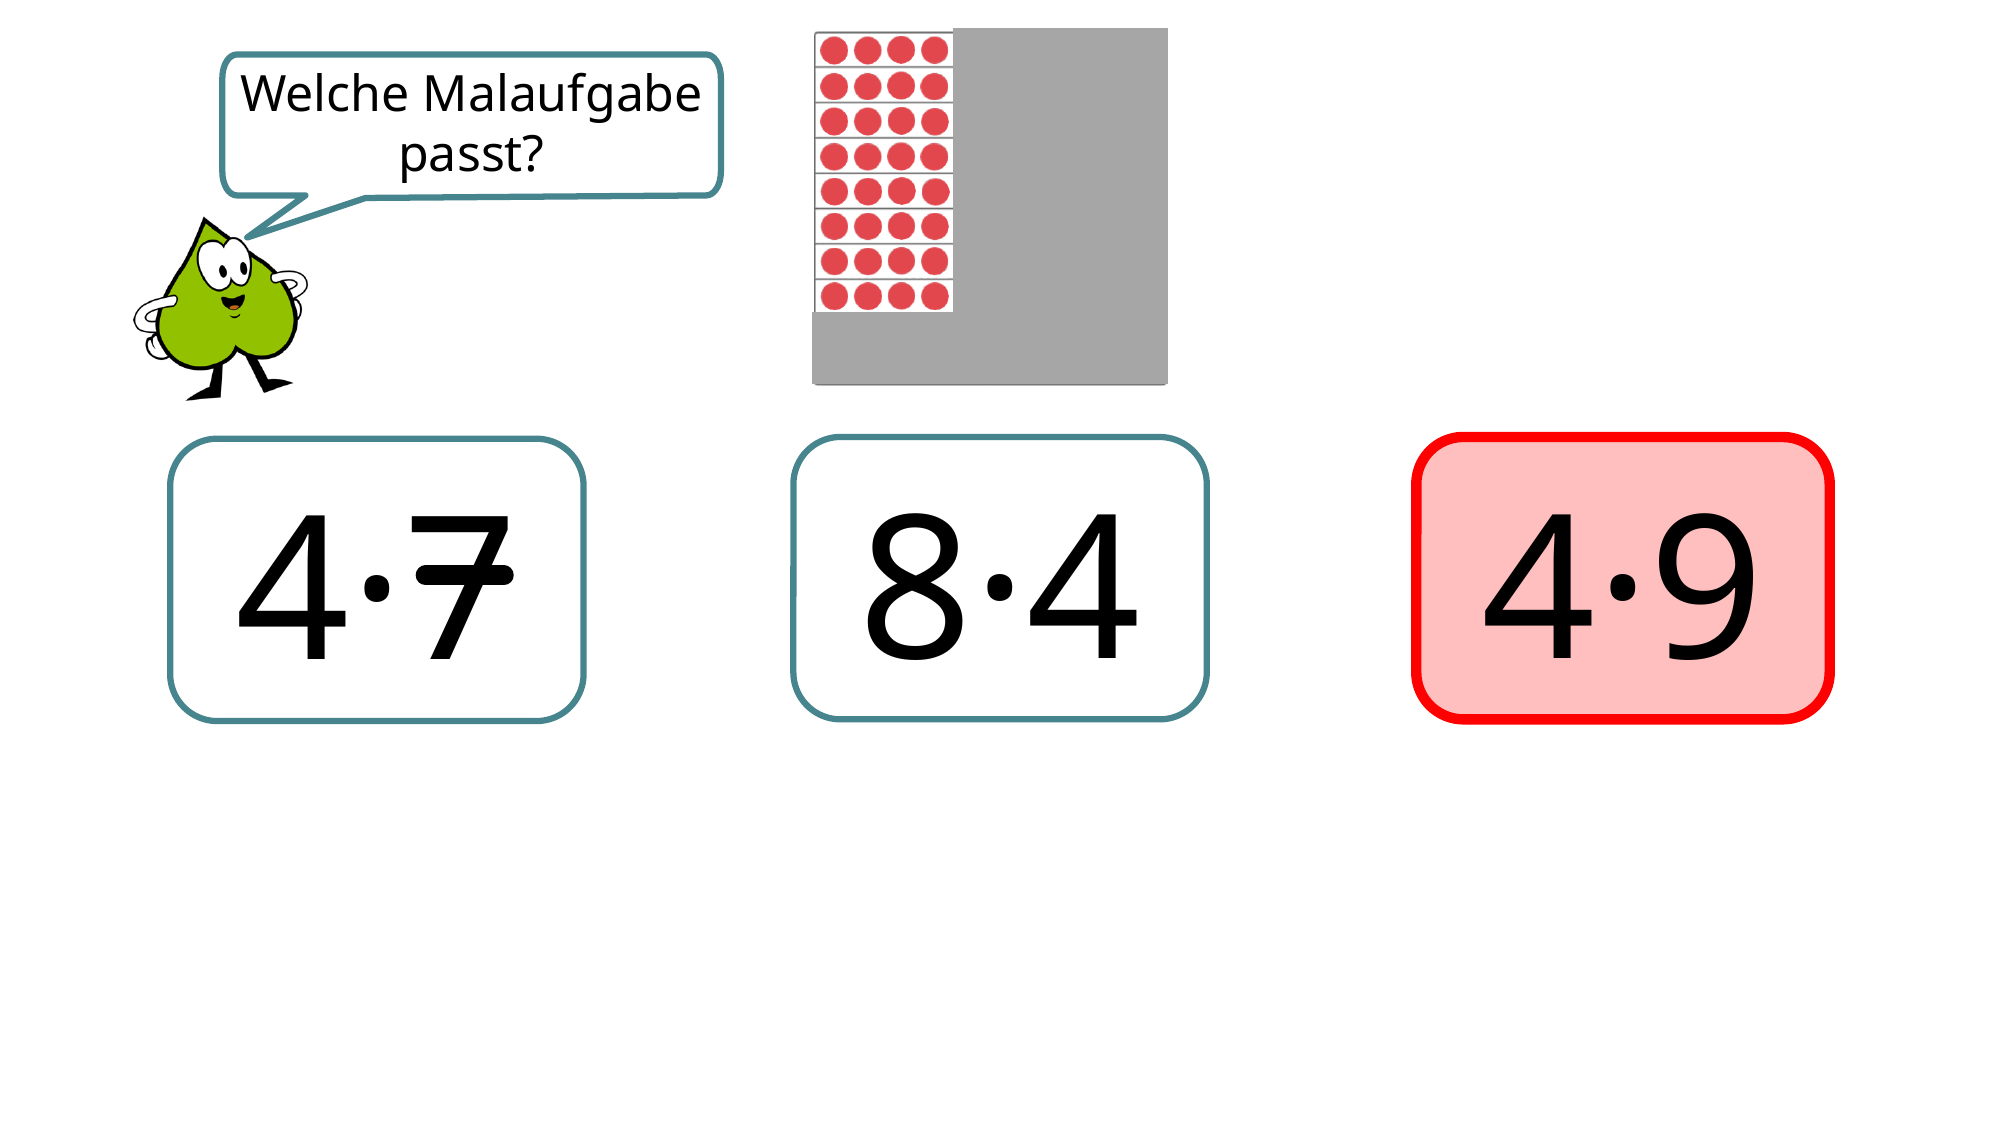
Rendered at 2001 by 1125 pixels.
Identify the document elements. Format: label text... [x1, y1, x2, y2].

text_box 8·4 [793, 436, 1207, 720]
text_box 4·7 [169, 437, 585, 723]
text_box 4·9 [1416, 436, 1830, 720]
picture [133, 216, 308, 401]
text_box Welche Malaufgabe passt? [222, 54, 721, 218]
picture [812, 29, 1168, 389]
